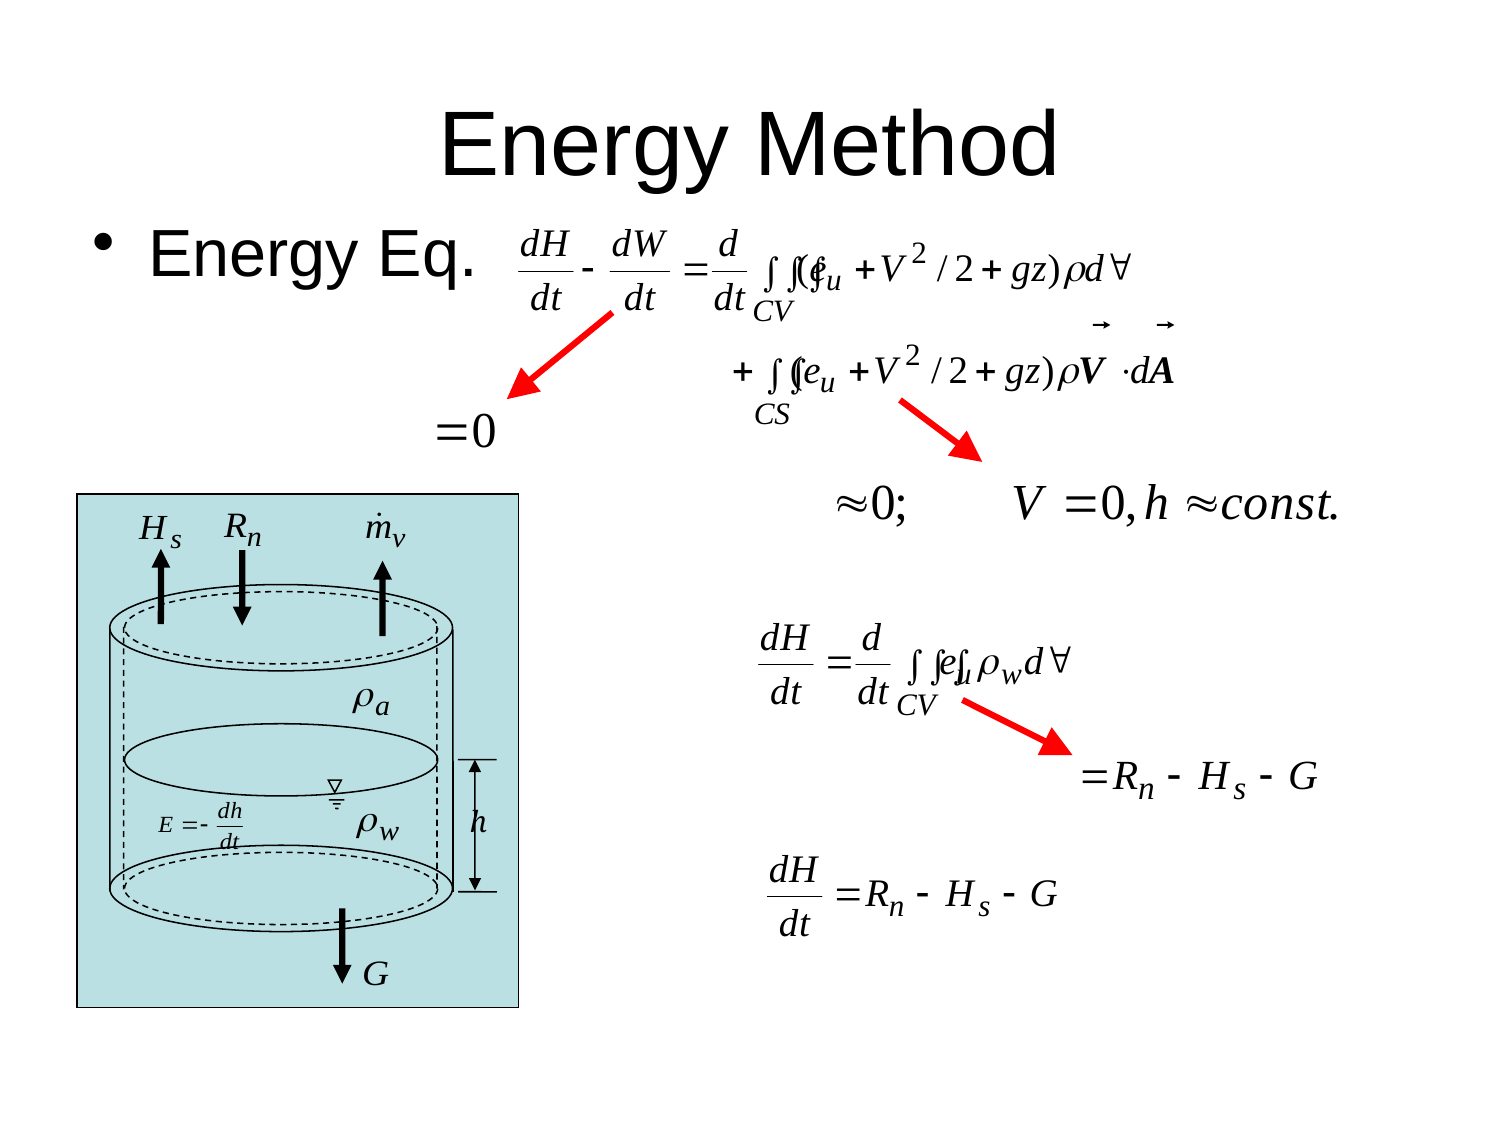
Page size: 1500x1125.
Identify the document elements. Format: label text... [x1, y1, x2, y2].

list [514, 222, 1178, 430]
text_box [763, 847, 1062, 942]
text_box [826, 476, 1341, 538]
text_box [949, 437, 983, 462]
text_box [427, 407, 501, 456]
list Energy Eq. [77, 202, 1055, 397]
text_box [1074, 751, 1323, 806]
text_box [76, 493, 519, 1008]
text_box [1022, 730, 1071, 756]
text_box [754, 615, 1075, 722]
title Energy Method [75, 45, 1425, 233]
